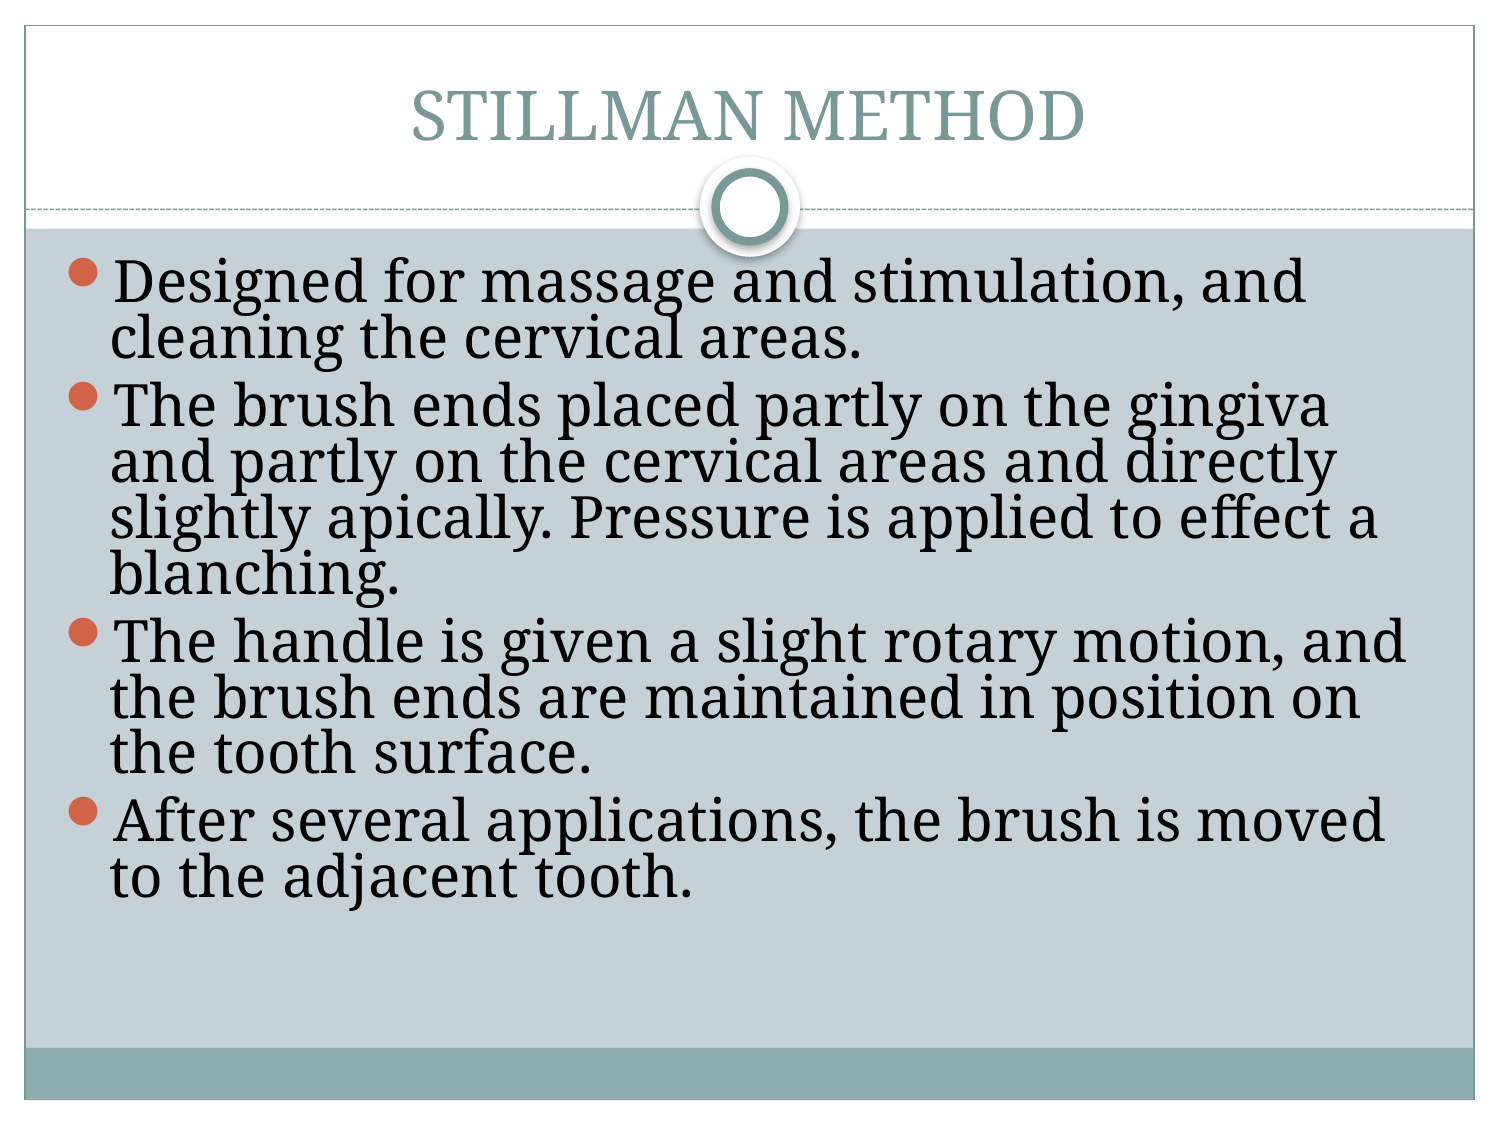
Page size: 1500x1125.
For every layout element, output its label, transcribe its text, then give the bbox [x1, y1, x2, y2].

title STILLMAN METHOD [49, 37, 1450, 163]
list Designed for massage and stimulation, and cleaning the cervical areas. The brush ends placed partly on the gingiva and partly on the cervical areas and directly slightly apically. Pressure is applied to effect a blanching. The handle is given a slight rotary motion, and the brush ends are maintained in position on the tooth surface. After several applications, the brush is moved to the adjacent tooth. [49, 250, 1445, 1001]
